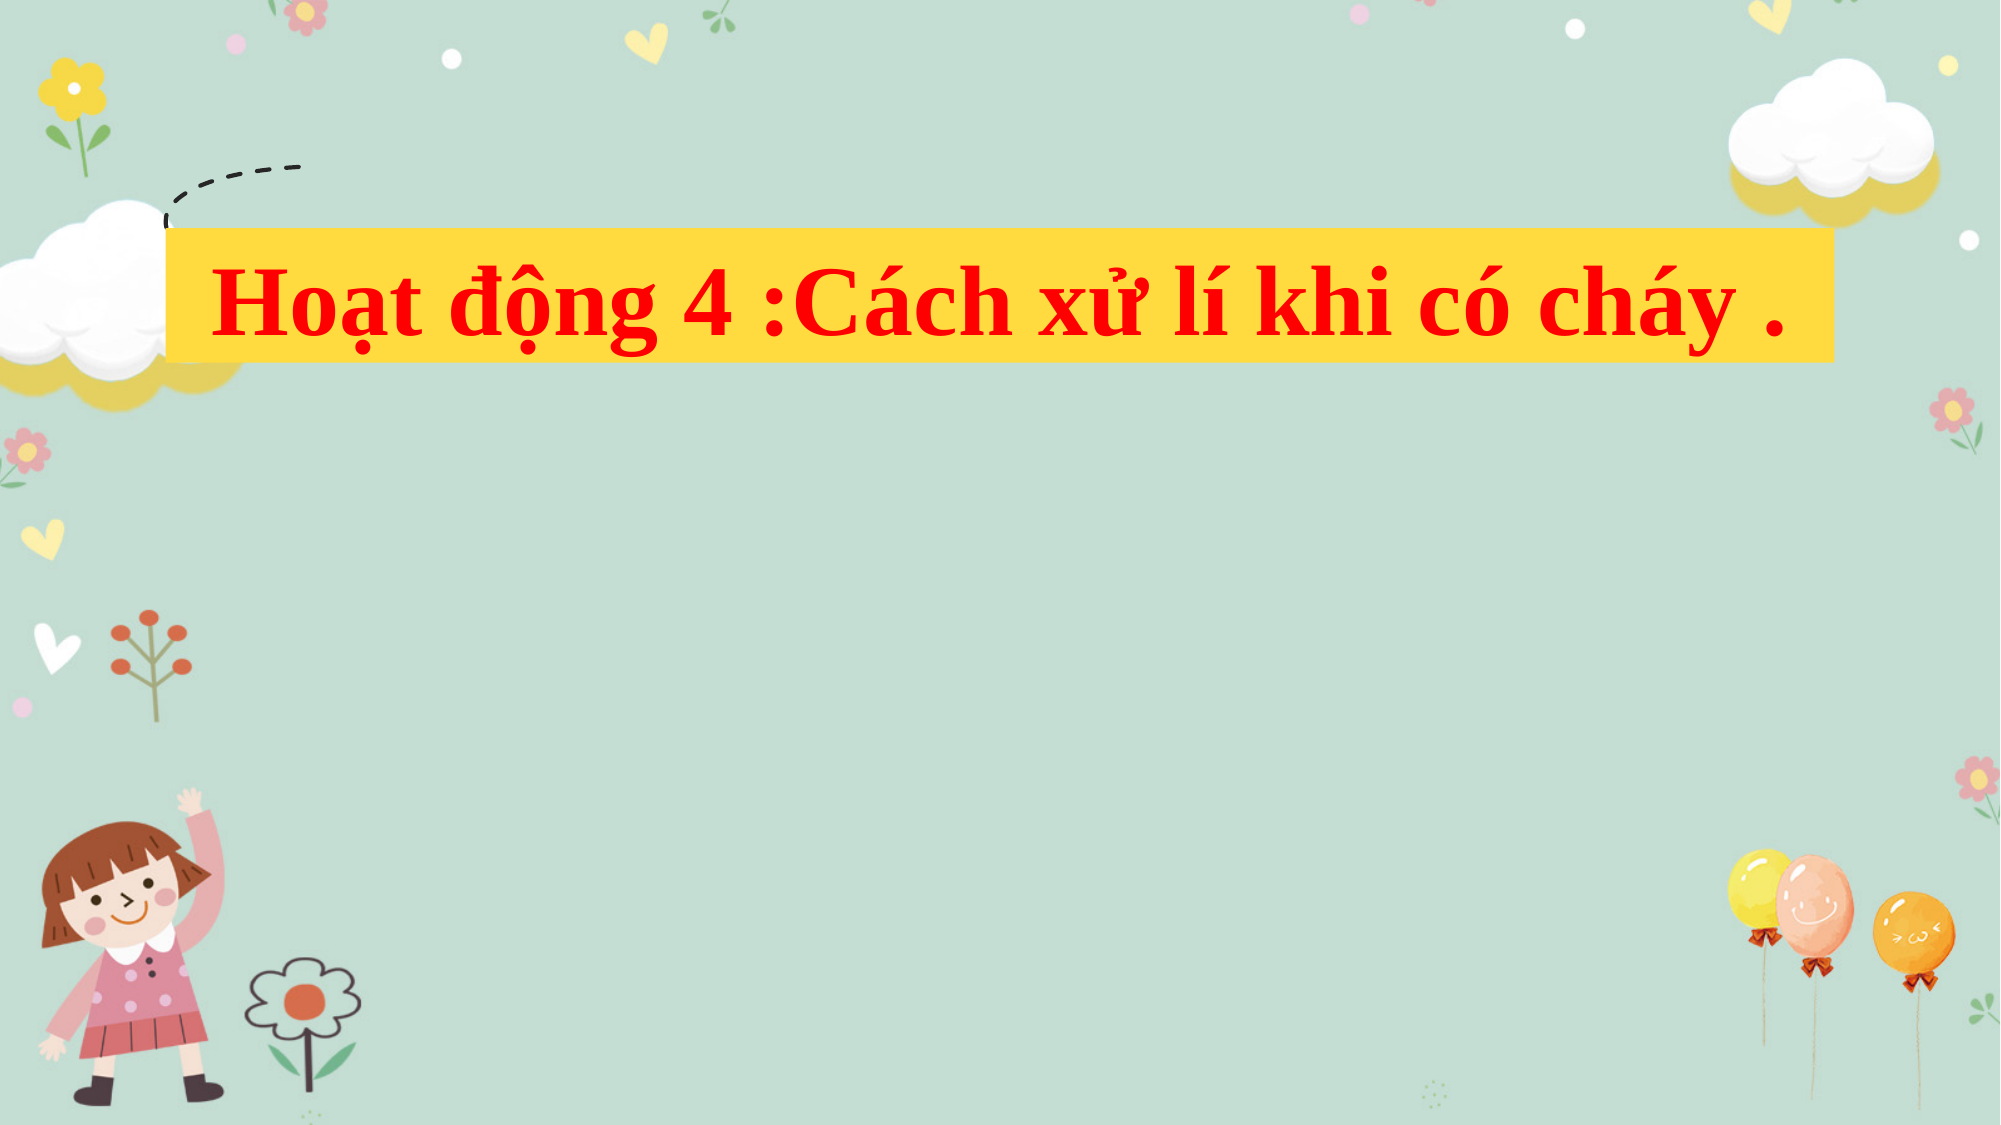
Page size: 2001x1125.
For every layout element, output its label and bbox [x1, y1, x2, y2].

text_box [165, 166, 1835, 365]
picture [0, 0, 2001, 1125]
